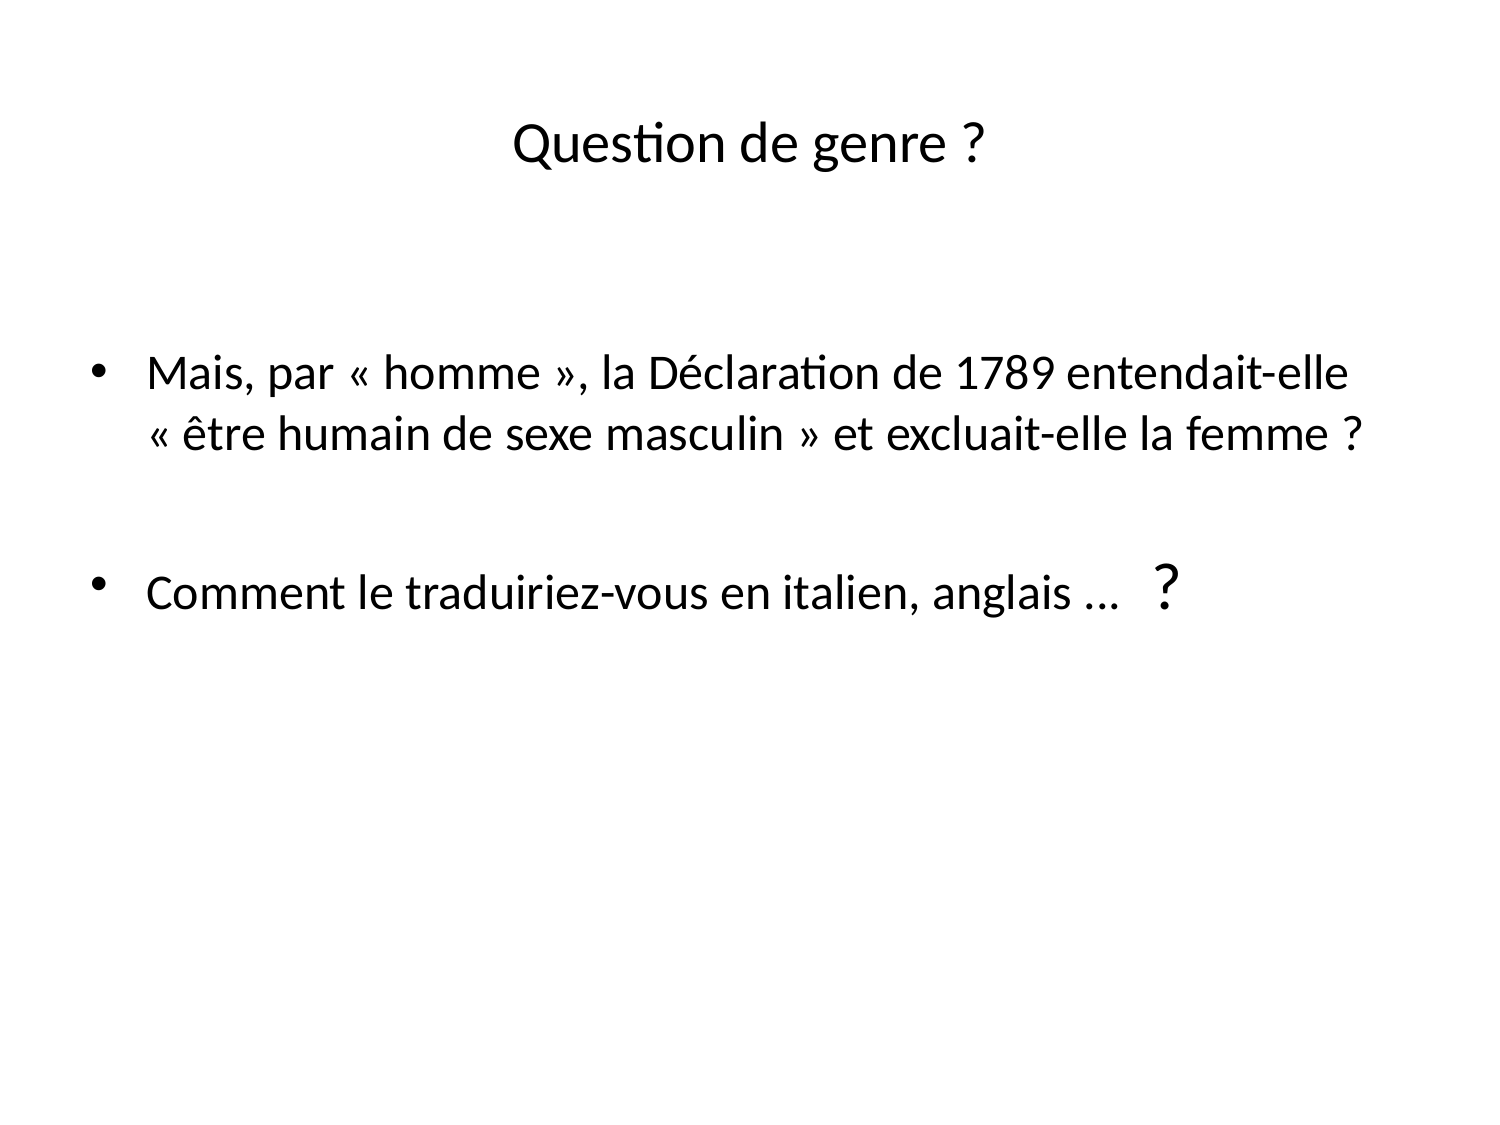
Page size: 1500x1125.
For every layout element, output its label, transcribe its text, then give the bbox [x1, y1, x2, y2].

list Mais, par « homme », la Déclaration de 1789 entendait-elle « être humain de sexe masculin » et excluait-elle la femme ? Comment le traduiriez-vous en italien, anglais ... ? [75, 262, 1425, 1005]
title Question de genre ? [75, 45, 1425, 233]
